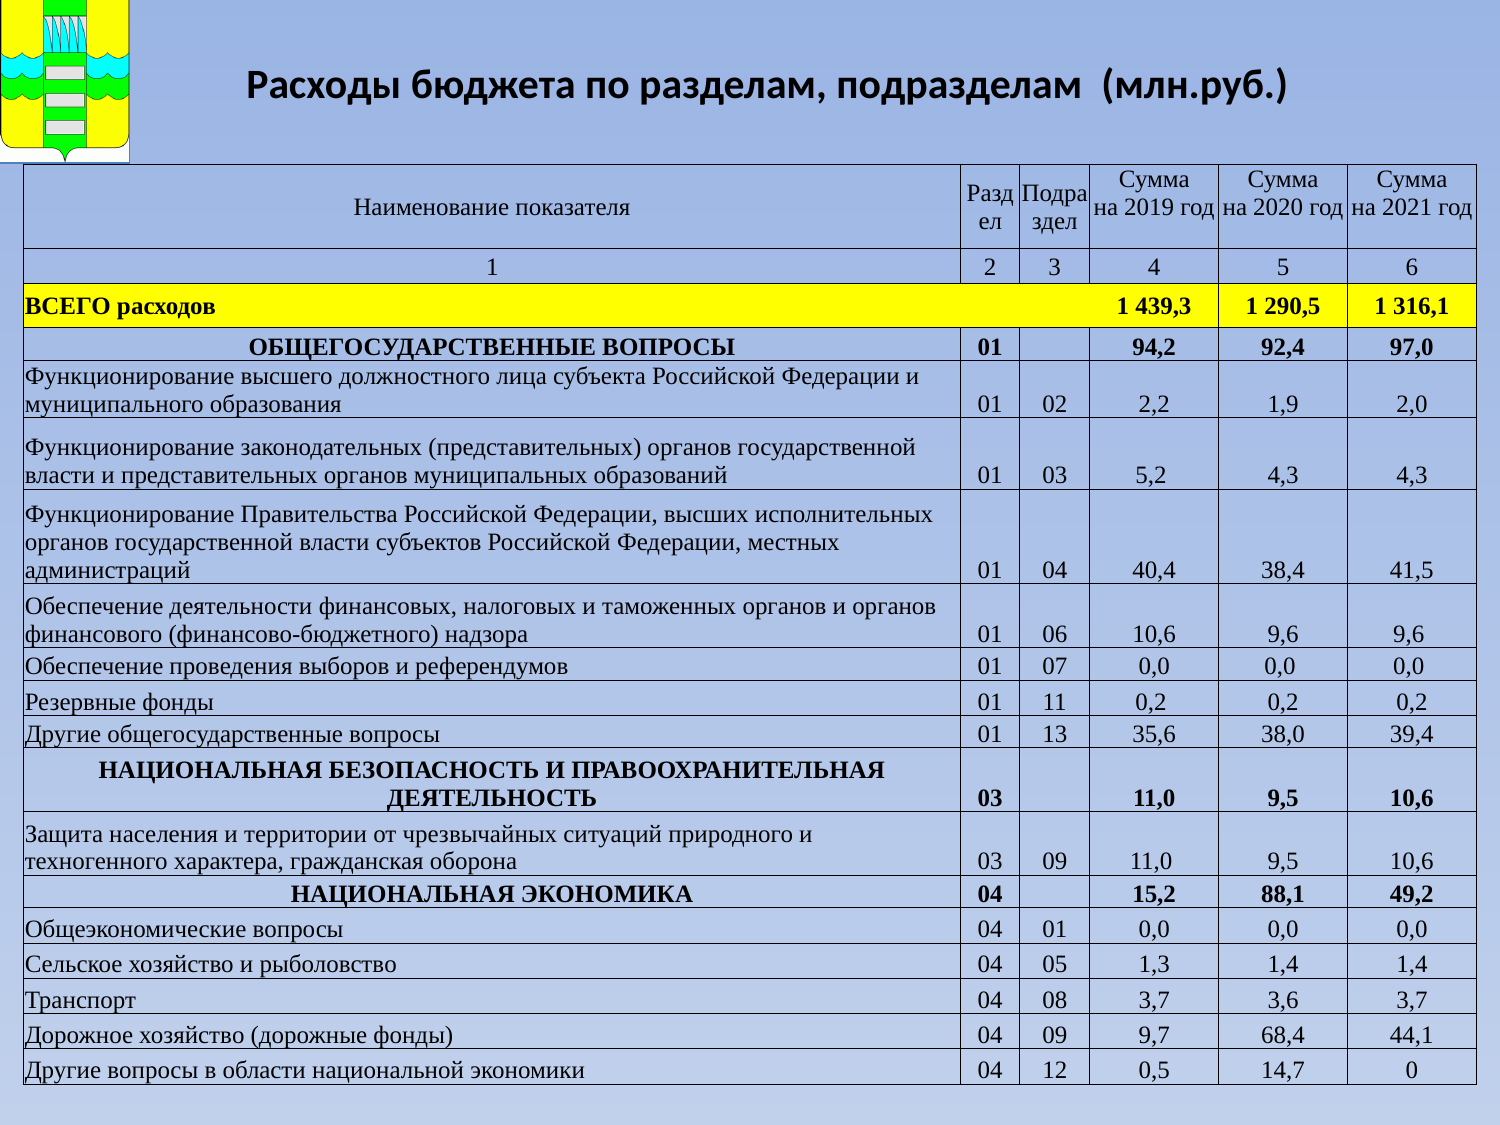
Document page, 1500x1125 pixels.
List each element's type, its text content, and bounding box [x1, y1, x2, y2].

table_cell 1 439,3 [1090, 284, 1218, 327]
table_cell Дорожное хозяйство (дорожные фонды) [24, 1014, 960, 1048]
table_cell 1,4 [1348, 944, 1476, 978]
table_cell 1 316,1 [1348, 284, 1476, 327]
table_cell 0,0 [1090, 908, 1218, 943]
table_cell 0,0 [1219, 908, 1347, 943]
table_cell 04 [961, 944, 1019, 978]
table_cell 44,1 [1348, 1014, 1476, 1048]
table_cell 49,2 [1348, 876, 1476, 907]
table_header Сумма на 2020 год [1219, 165, 1347, 248]
table_cell 38,4 [1219, 490, 1347, 583]
table_cell Защита населения и территории от чрезвычайных ситуаций природного и техногенного характера, гражданская оборона [24, 812, 960, 875]
picture [0, 0, 130, 163]
table_cell ОБЩЕГОСУДАРСТВЕННЫЕ ВОПРОСЫ [24, 328, 960, 360]
table_cell 97,0 [1348, 328, 1476, 360]
table_cell 12 [1020, 1049, 1089, 1084]
table_cell 11 [1020, 681, 1089, 715]
table_cell 07 [1020, 648, 1089, 680]
table_cell 04 [961, 1014, 1019, 1048]
table_cell 6 [1348, 249, 1476, 283]
table_cell 9,7 [1090, 1014, 1218, 1048]
table_cell Функционирование высшего должностного лица субъекта Российской Федерации и муниципального образования [24, 361, 960, 417]
table_cell 11,0 [1090, 748, 1218, 811]
table_cell 0,0 [1348, 648, 1476, 680]
table_cell 03 [961, 812, 1019, 875]
table_cell 2 [961, 249, 1019, 283]
table_cell 01 [961, 681, 1019, 715]
table_cell 05 [1020, 944, 1089, 978]
table_header Раздел [961, 165, 1019, 248]
table_cell 10,6 [1090, 584, 1218, 647]
table_cell [1020, 748, 1089, 811]
table_cell 04 [961, 1049, 1019, 1084]
table_cell 02 [1020, 361, 1089, 417]
table_cell 01 [1020, 908, 1089, 943]
table_cell 0,2 [1219, 681, 1347, 715]
table_cell 03 [961, 748, 1019, 811]
table_cell 01 [961, 328, 1019, 360]
table_cell 4,3 [1348, 418, 1476, 489]
table_cell 38,0 [1219, 716, 1347, 747]
table_cell 1,4 [1219, 944, 1347, 978]
table_header Подраздел [1020, 165, 1089, 248]
table_cell Функционирование законодательных (представительных) органов государственной власти и представительных органов муниципальных образований [24, 418, 960, 489]
table_cell НАЦИОНАЛЬНАЯ ЭКОНОМИКА [24, 876, 960, 907]
table_cell 3 [1020, 249, 1089, 283]
table_cell 3,7 [1348, 979, 1476, 1013]
table_cell 0 [1348, 1049, 1476, 1084]
table_cell 9,6 [1348, 584, 1476, 647]
table_cell 15,2 [1090, 876, 1218, 907]
table_cell 01 [961, 490, 1019, 583]
table_cell 04 [961, 979, 1019, 1013]
table_cell Другие общегосударственные вопросы [24, 716, 960, 747]
table_cell 0,2 [1090, 681, 1218, 715]
table_cell 04 [1020, 490, 1089, 583]
table_cell [1020, 876, 1089, 907]
table_cell 92,4 [1219, 328, 1347, 360]
table_cell 4,3 [1219, 418, 1347, 489]
table_cell 5 [1219, 249, 1347, 283]
table_cell 68,4 [1219, 1014, 1347, 1048]
table_cell 94,2 [1090, 328, 1218, 360]
table_cell 9,5 [1219, 812, 1347, 875]
table_cell 1 [24, 249, 960, 283]
table_cell 09 [1020, 812, 1089, 875]
table_cell Функционирование Правительства Российской Федерации, высших исполнительных органов государственной власти субъектов Российской Федерации, местных администраций [24, 490, 960, 583]
table_cell 39,4 [1348, 716, 1476, 747]
table_cell 09 [1020, 1014, 1089, 1048]
table_cell 35,6 [1090, 716, 1218, 747]
table_cell 5,2 [1090, 418, 1218, 489]
table_cell 4 [1090, 249, 1218, 283]
table_cell 01 [961, 584, 1019, 647]
table_cell 1 290,5 [1219, 284, 1347, 327]
table_cell НАЦИОНАЛЬНАЯ БЕЗОПАСНОСТЬ И ПРАВООХРАНИТЕЛЬНАЯ ДЕЯТЕЛЬНОСТЬ [24, 748, 960, 811]
table_header Наименование показателя [24, 165, 960, 248]
table_cell Транспорт [24, 979, 960, 1013]
table_cell 3,6 [1219, 979, 1347, 1013]
table_cell ВСЕГО расходов [24, 284, 1090, 327]
title Расходы бюджета по разделам, подразделам (млн.руб.) [175, 46, 1360, 118]
table_cell Другие вопросы в области национальной экономики [24, 1049, 960, 1084]
table_cell 01 [961, 648, 1019, 680]
table_cell 2,0 [1348, 361, 1476, 417]
table_cell 3,7 [1090, 979, 1218, 1013]
table_cell 1,9 [1219, 361, 1347, 417]
table_cell 13 [1020, 716, 1089, 747]
table_cell 0,0 [1219, 648, 1347, 680]
table_cell [1020, 328, 1089, 360]
table_cell 03 [1020, 418, 1089, 489]
table_cell Обеспечение деятельности финансовых, налоговых и таможенных органов и органов финансового (финансово-бюджетного) надзора [24, 584, 960, 647]
table_cell 10,6 [1348, 812, 1476, 875]
table_cell 06 [1020, 584, 1089, 647]
table_cell 88,1 [1219, 876, 1347, 907]
table_cell 40,4 [1090, 490, 1218, 583]
table_cell 01 [961, 716, 1019, 747]
table_cell 9,5 [1219, 748, 1347, 811]
table_cell 1,3 [1090, 944, 1218, 978]
table_cell 0,2 [1348, 681, 1476, 715]
table_cell 0,0 [1090, 648, 1218, 680]
table_cell 41,5 [1348, 490, 1476, 583]
table_cell 0,5 [1090, 1049, 1218, 1084]
table_cell Резервные фонды [24, 681, 960, 715]
table_header Сумма на 2019 год [1090, 165, 1218, 248]
table_cell 01 [961, 361, 1019, 417]
table_cell 0,0 [1348, 908, 1476, 943]
table_cell 9,6 [1219, 584, 1347, 647]
table_cell 04 [961, 876, 1019, 907]
table_cell 08 [1020, 979, 1089, 1013]
table_cell 10,6 [1348, 748, 1476, 811]
table_cell 14,7 [1219, 1049, 1347, 1084]
table_header Сумма на 2021 год [1348, 165, 1476, 248]
table_cell Сельское хозяйство и рыболовство [24, 944, 960, 978]
table_cell 2,2 [1090, 361, 1218, 417]
table_cell 11,0 [1090, 812, 1218, 875]
table_cell 04 [961, 908, 1019, 943]
table_cell 01 [961, 418, 1019, 489]
table_cell Обеспечение проведения выборов и референдумов [24, 648, 960, 680]
table_cell Общеэкономические вопросы [24, 908, 960, 943]
